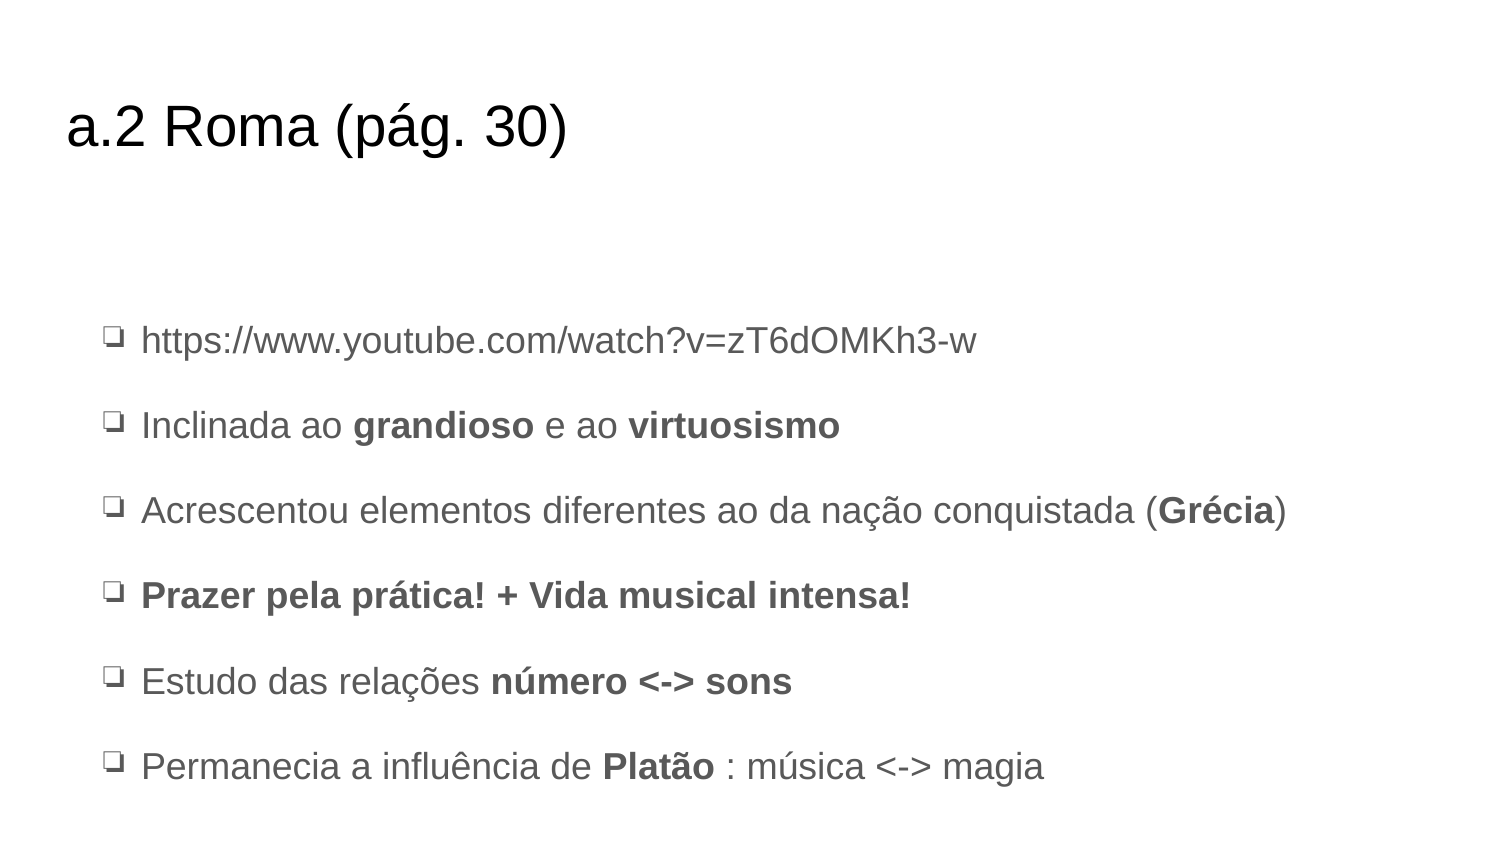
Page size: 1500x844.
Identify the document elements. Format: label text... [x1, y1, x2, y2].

list https://www.youtube.com/watch?v=zT6dOMKh3-w Inclinada ao grandioso e ao virtuosismo Acrescentou elementos diferentes ao da nação conquistada (Grécia) Prazer pela prática! + Vida musical intensa! Estudo das relações número <-> sons Permanecia a influência de Platão : música <-> magia [51, 294, 1449, 844]
title a.2 Roma (pág. 30) [51, 72, 1449, 167]
